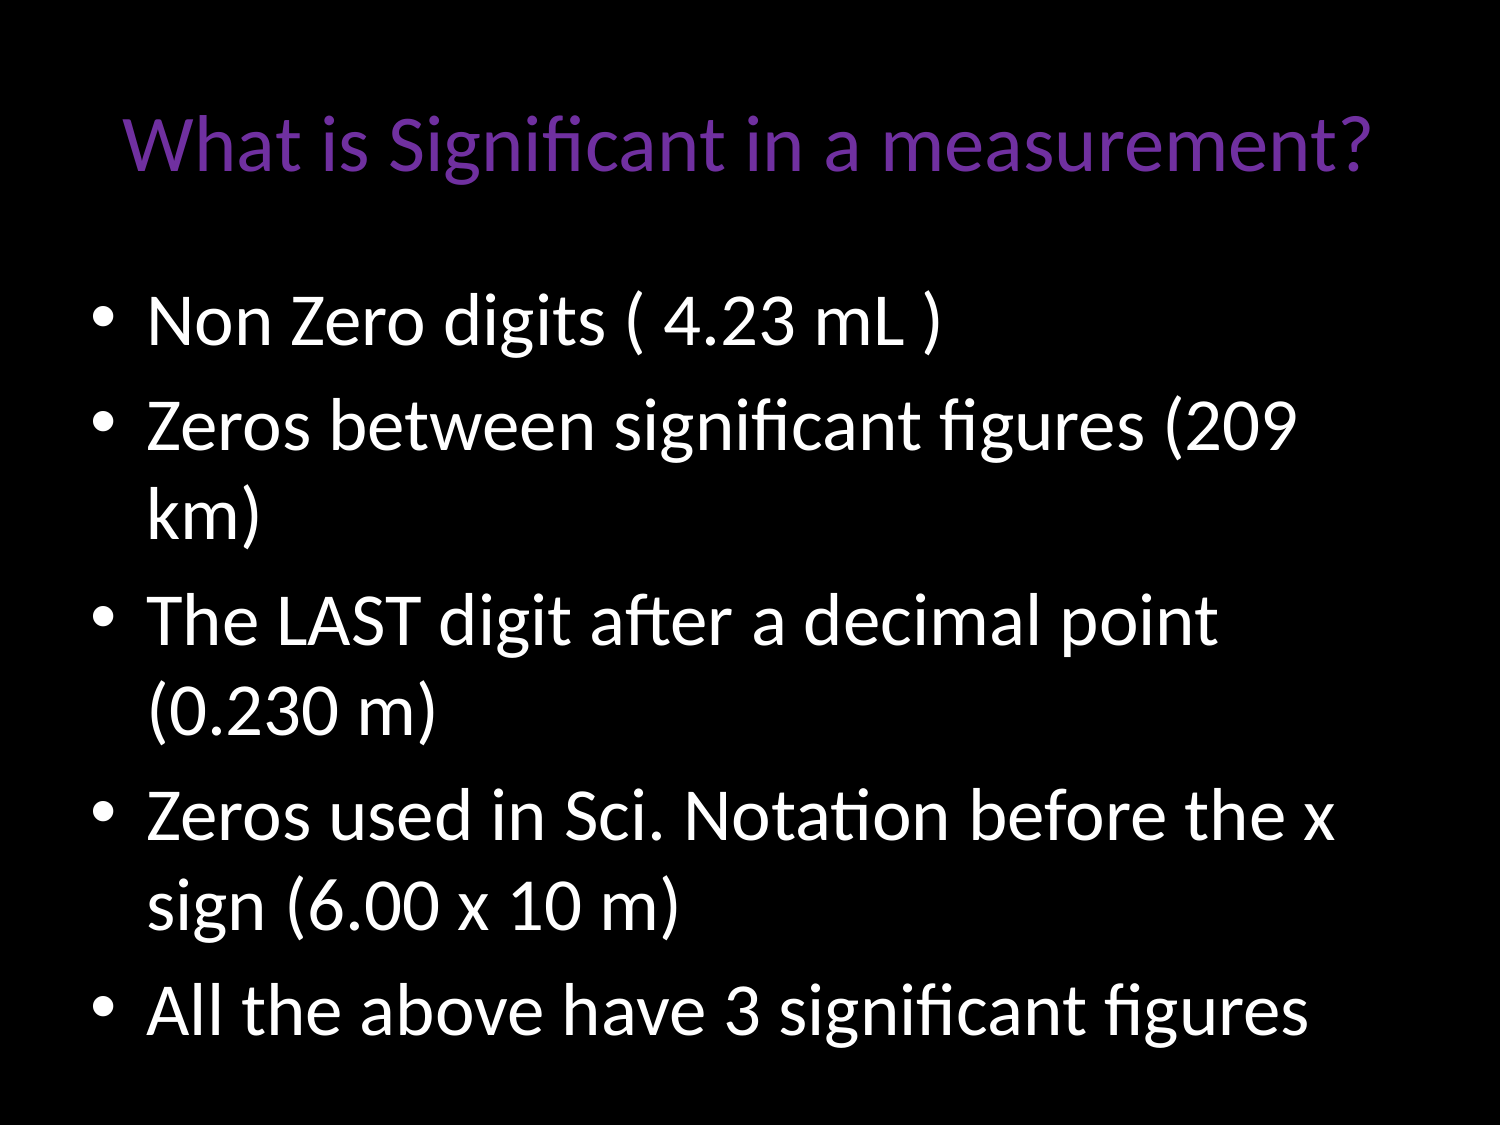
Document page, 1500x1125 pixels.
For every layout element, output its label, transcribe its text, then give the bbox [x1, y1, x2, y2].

list Non Zero digits ( 4.23 mL ) Zeros between significant figures (209 km) The LAST digit after a decimal point (0.230 m) Zeros used in Sci. Notation before the x sign (6.00 x 10 m) All the above have 3 significant figures [75, 262, 1425, 1005]
title What is Significant in a measurement? [75, 45, 1425, 233]
